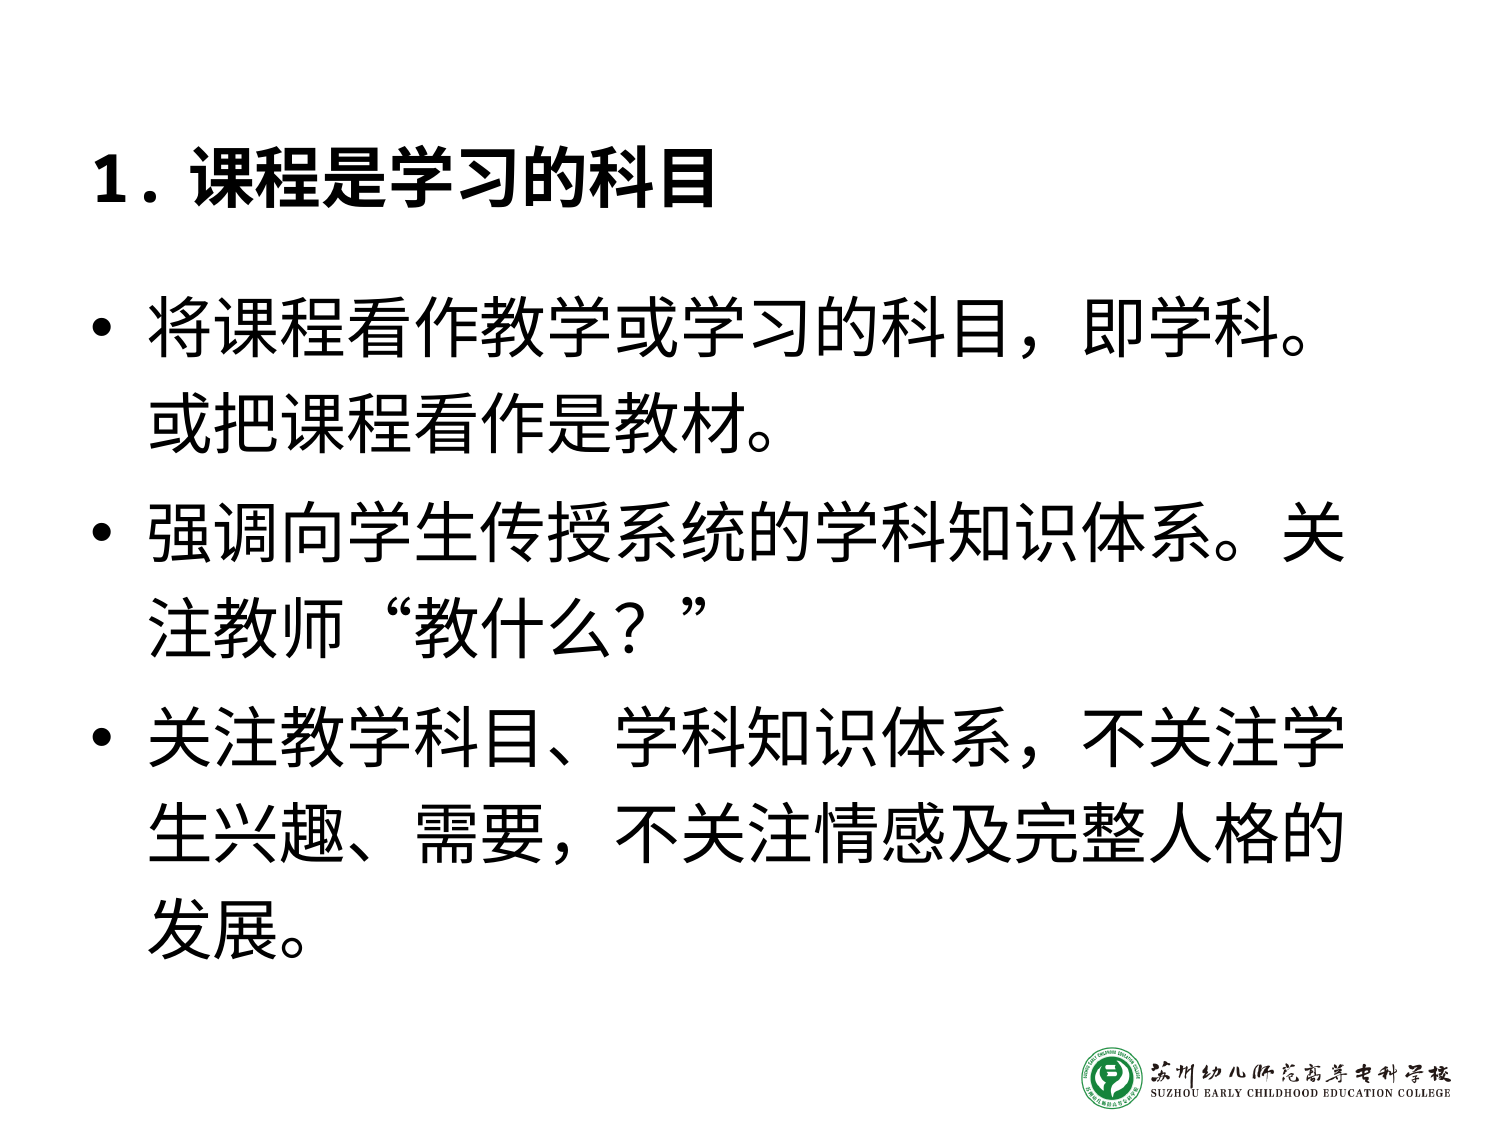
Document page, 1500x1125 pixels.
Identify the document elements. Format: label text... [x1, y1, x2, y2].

picture [1080, 1046, 1451, 1110]
list 将课程看作教学或学习的科目，即学科。或把课程看作是教材。 强调向学生传授系统的学科知识体系。关注教师“教什么？” 关注教学科目、学科知识体系，不关注学生兴趣、需要，不关注情感及完整人格的发展。 [75, 262, 1425, 1005]
title 1.课程是学习的科目 [75, 79, 1425, 262]
